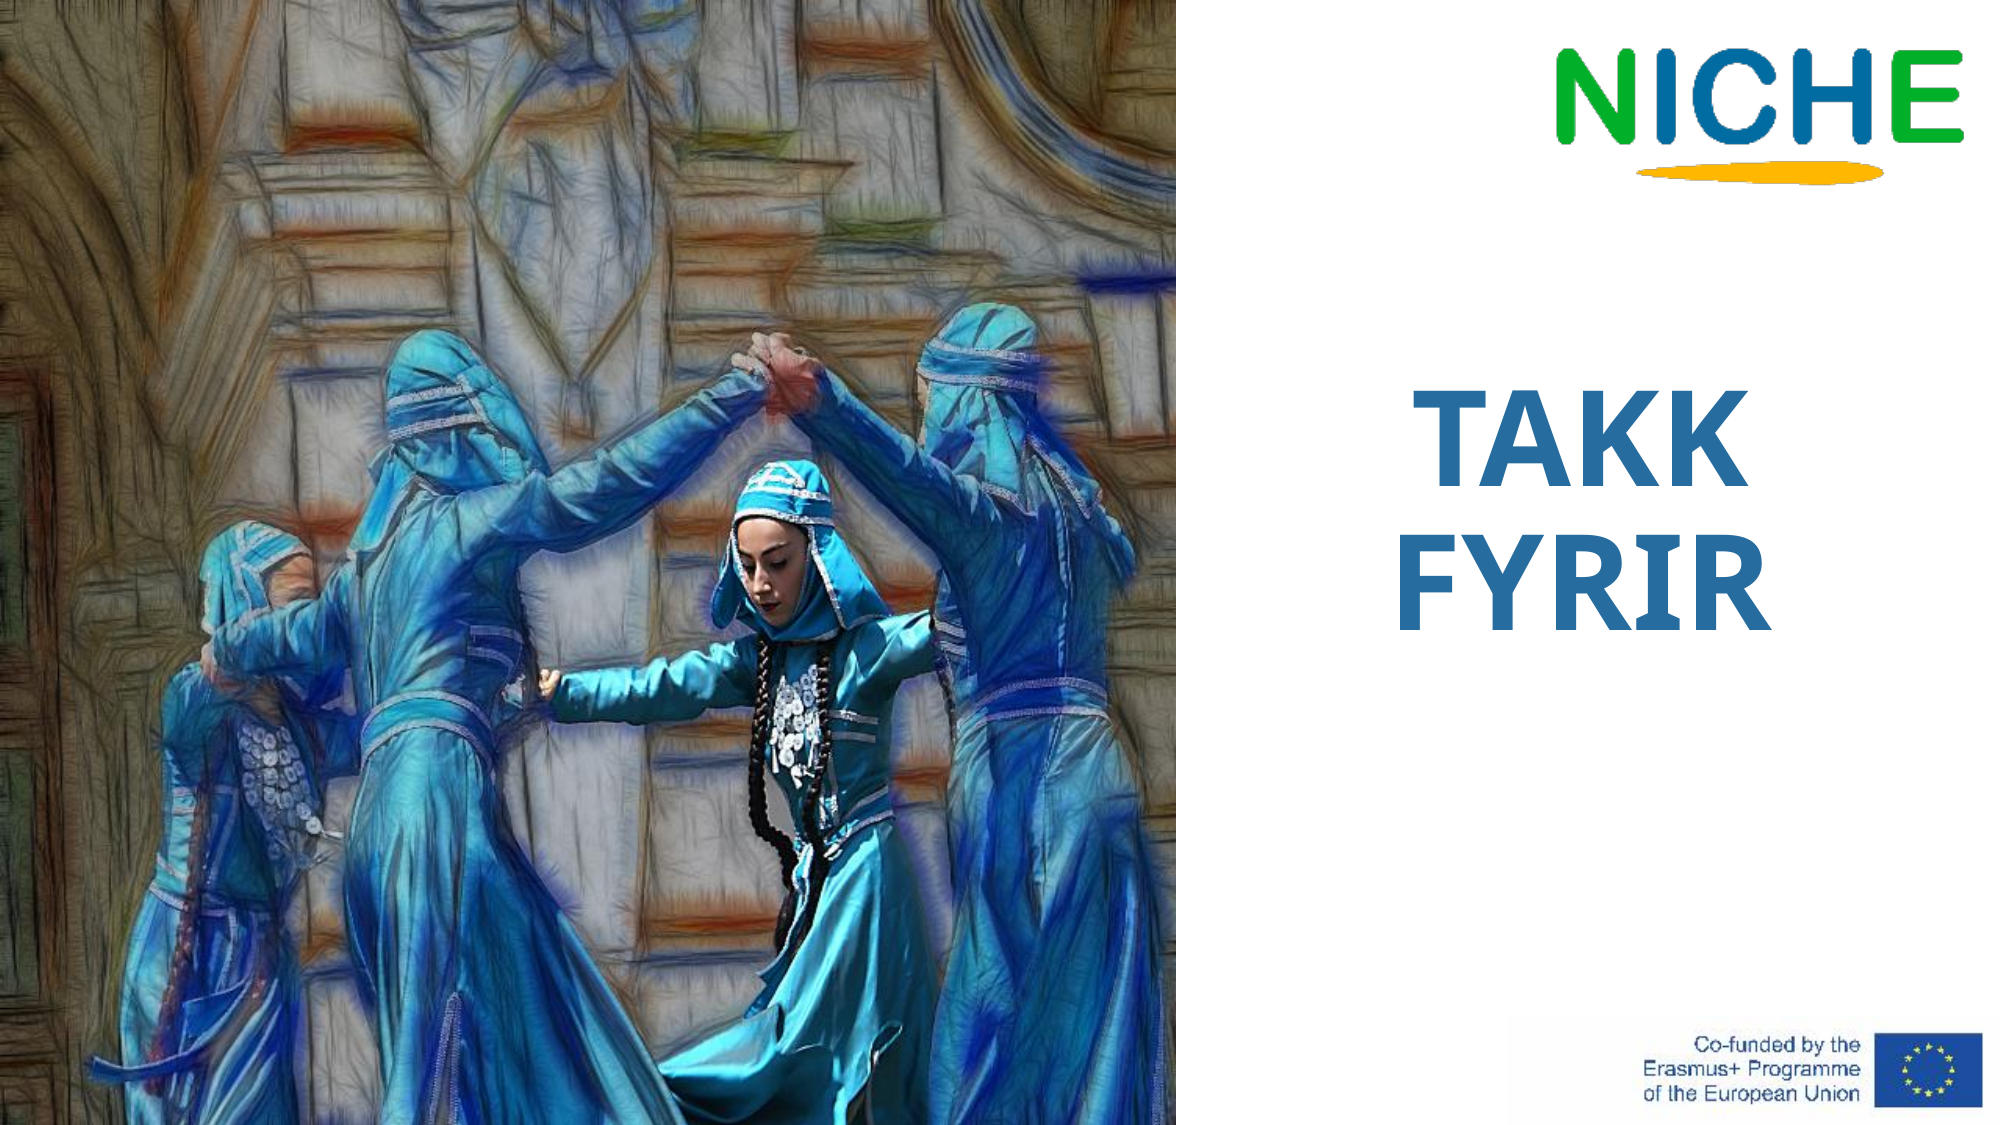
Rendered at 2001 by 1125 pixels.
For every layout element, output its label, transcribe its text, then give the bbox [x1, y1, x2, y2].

picture [1507, 1016, 2000, 1125]
picture [1521, 13, 2000, 204]
title TAKK FYRIR [1213, 266, 1948, 764]
picture [0, 0, 1176, 1125]
